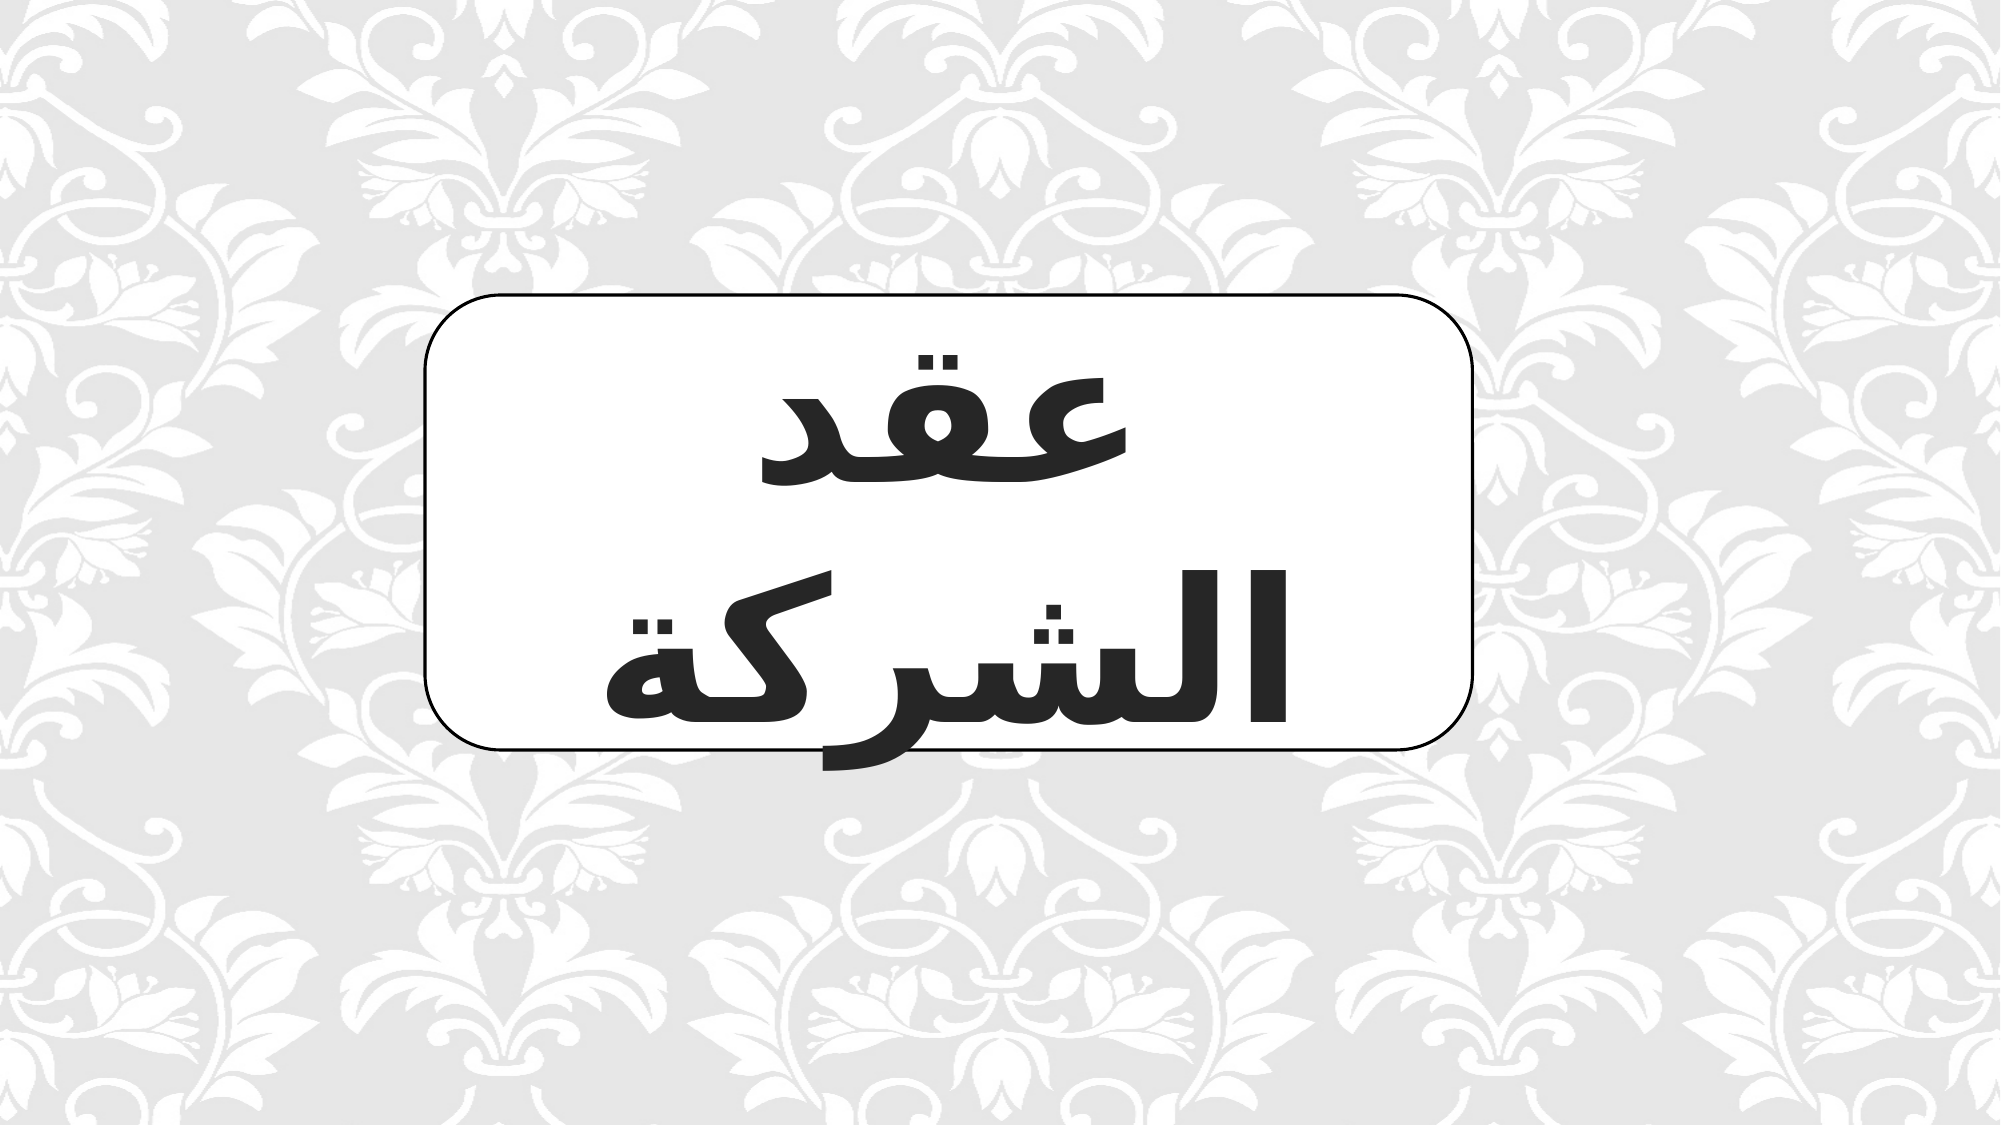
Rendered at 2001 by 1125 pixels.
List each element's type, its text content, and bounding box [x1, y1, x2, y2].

text_box عقد الشركة [423, 293, 1475, 752]
